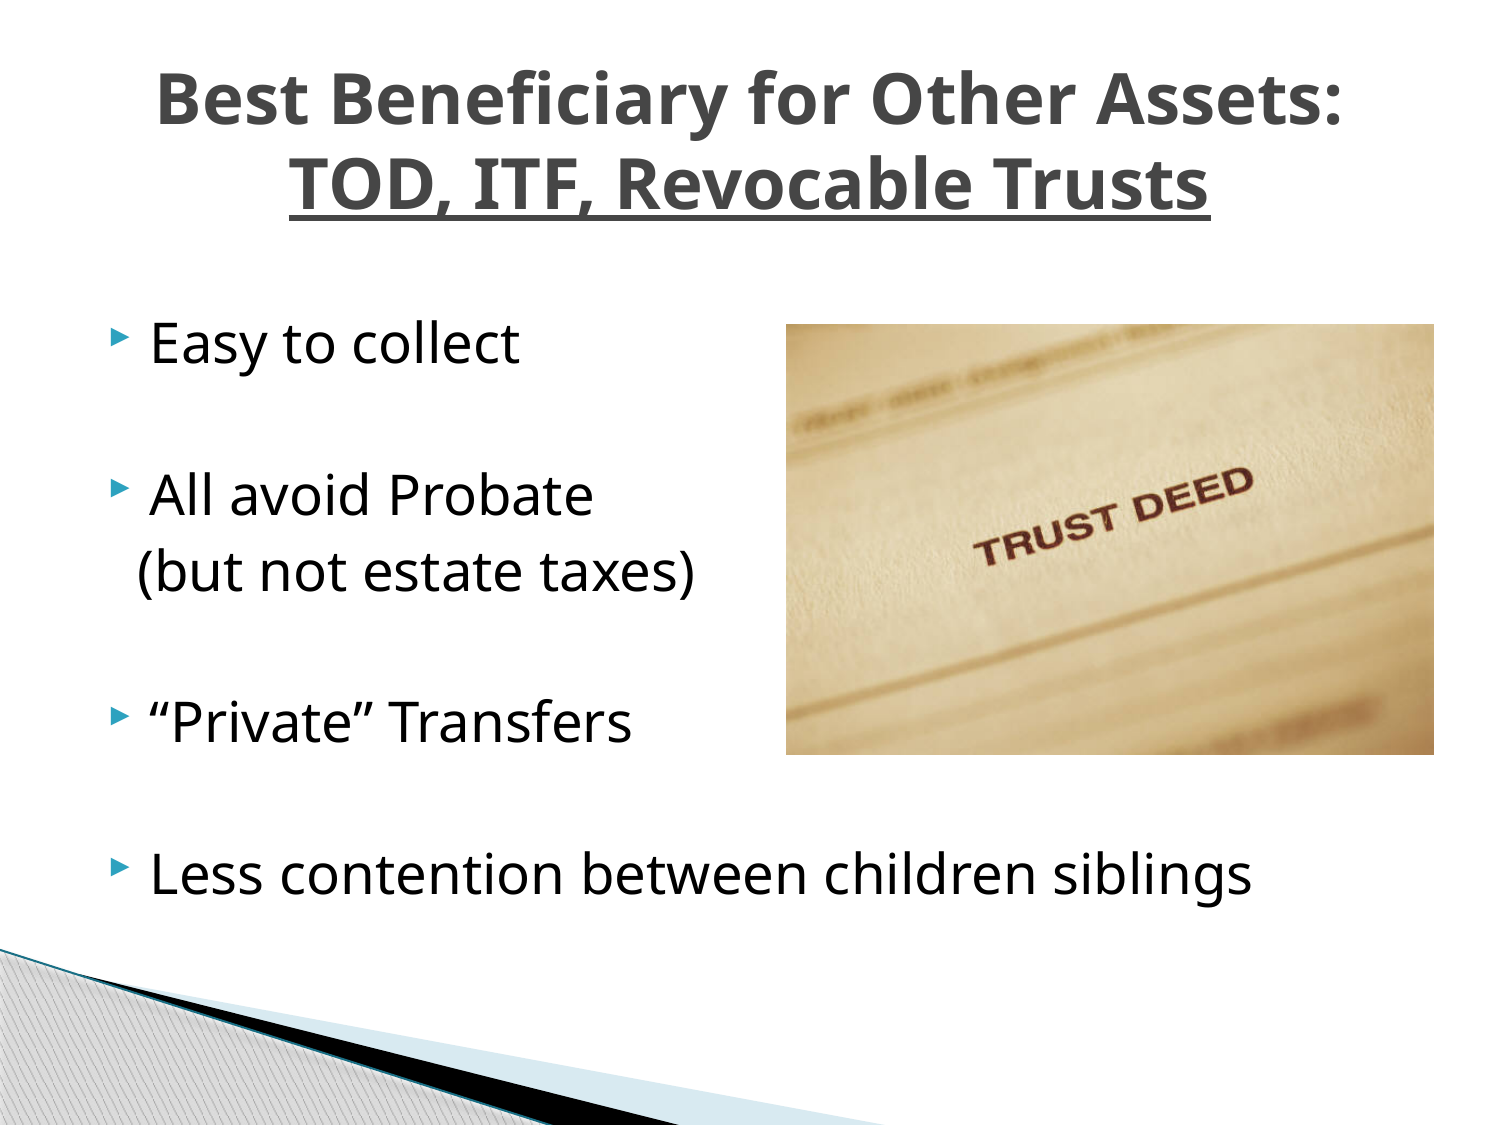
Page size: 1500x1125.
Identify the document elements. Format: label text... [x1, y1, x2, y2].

picture [786, 324, 1435, 755]
list Easy to collect All avoid Probate (but not estate taxes) “Private” Transfers Less contention between children siblings [75, 299, 1425, 986]
title Best Beneficiary for Other Assets: TOD, ITF, Revocable Trusts [75, 45, 1425, 233]
